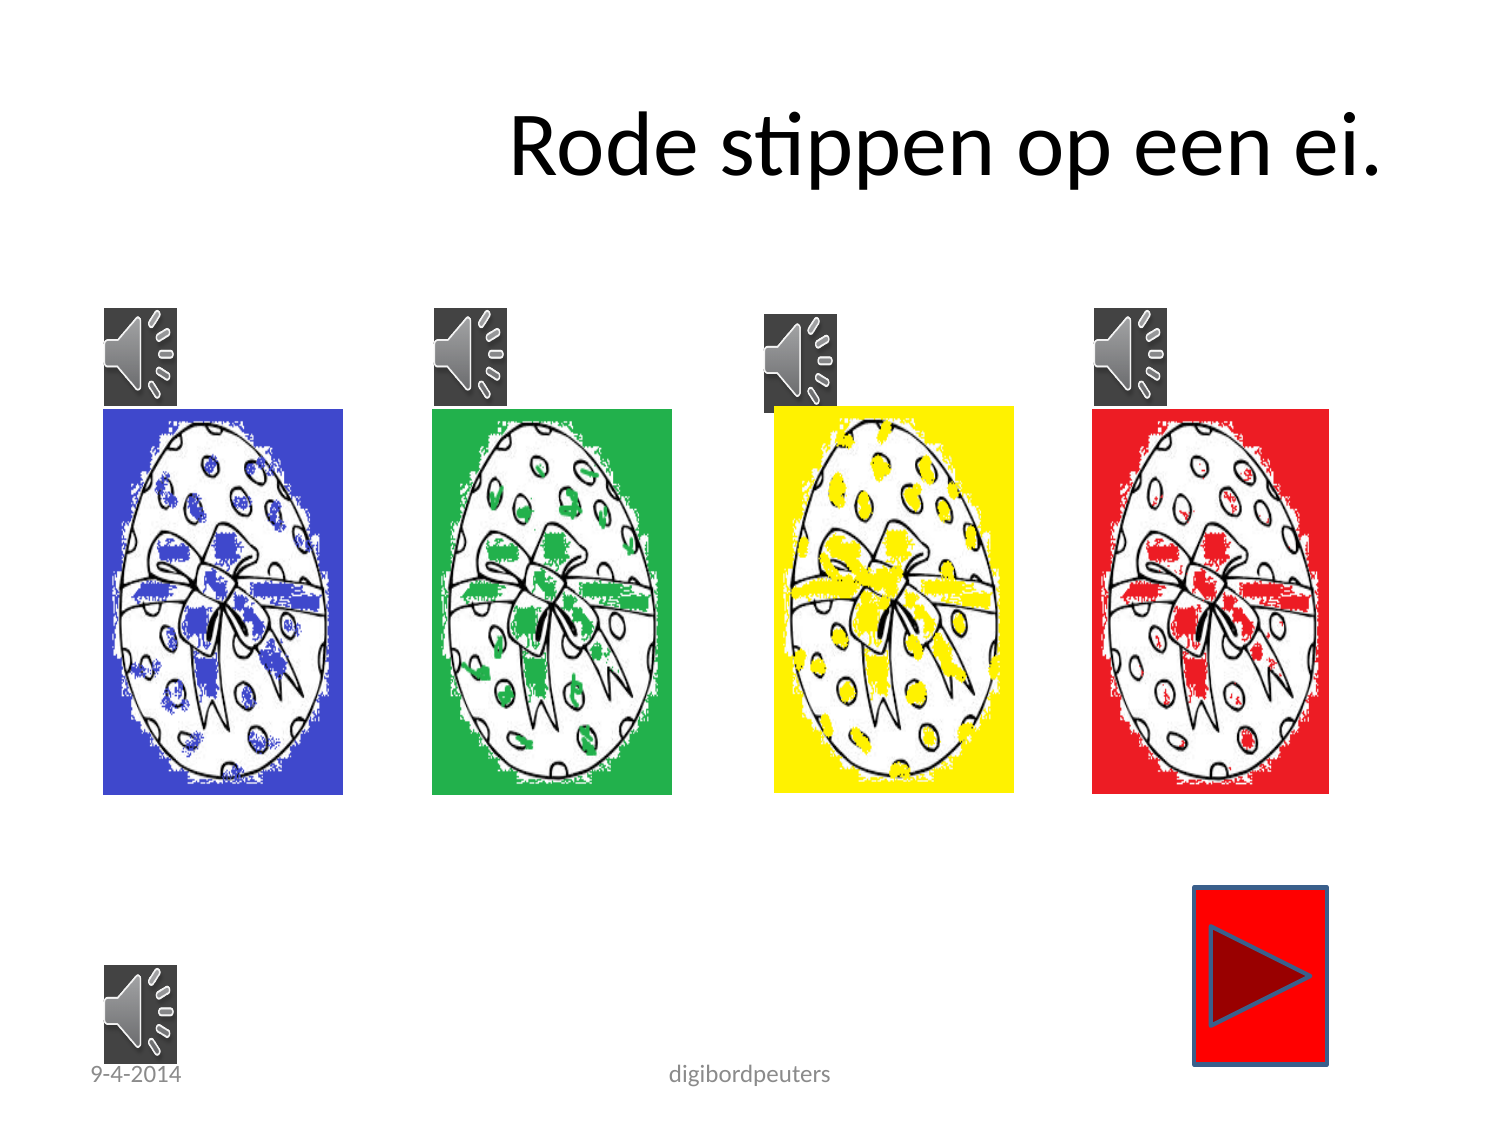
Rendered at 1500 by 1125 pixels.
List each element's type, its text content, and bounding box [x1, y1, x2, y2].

title Rode stippen op een ei. [75, 45, 1425, 233]
text_box [1192, 885, 1329, 1067]
picture [1092, 306, 1329, 794]
footer digibordpeuters [512, 1042, 988, 1103]
picture [432, 306, 673, 796]
picture [102, 964, 179, 1065]
picture [762, 313, 1014, 794]
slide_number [75, 1042, 425, 1103]
picture [102, 306, 343, 796]
